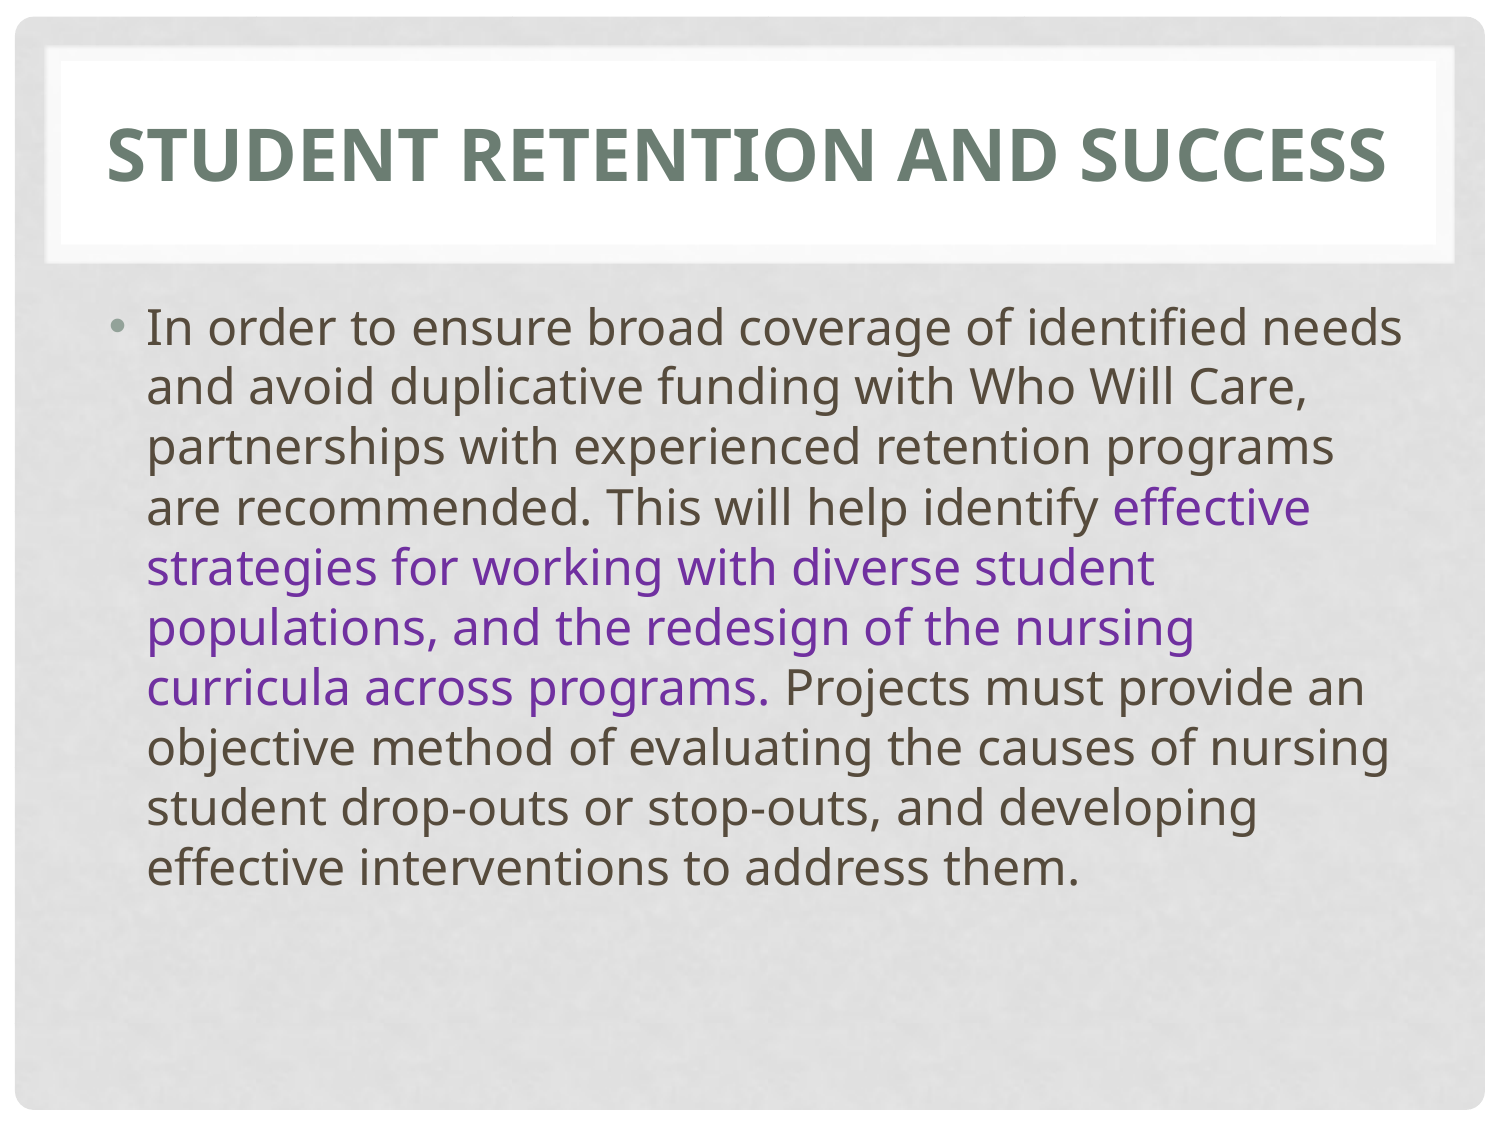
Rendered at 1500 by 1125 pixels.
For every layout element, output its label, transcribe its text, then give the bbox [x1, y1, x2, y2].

title Student Retention and Success [69, 66, 1425, 238]
list In order to ensure broad coverage of identified needs and avoid duplicative funding with Who Will Care, partnerships with experienced retention programs are recommended. This will help identify effective strategies for working with diverse student populations, and the redesign of the nursing curricula across programs. Projects must provide an objective method of evaluating the causes of nursing student drop-outs or stop-outs, and developing effective interventions to address them. [75, 287, 1425, 1005]
